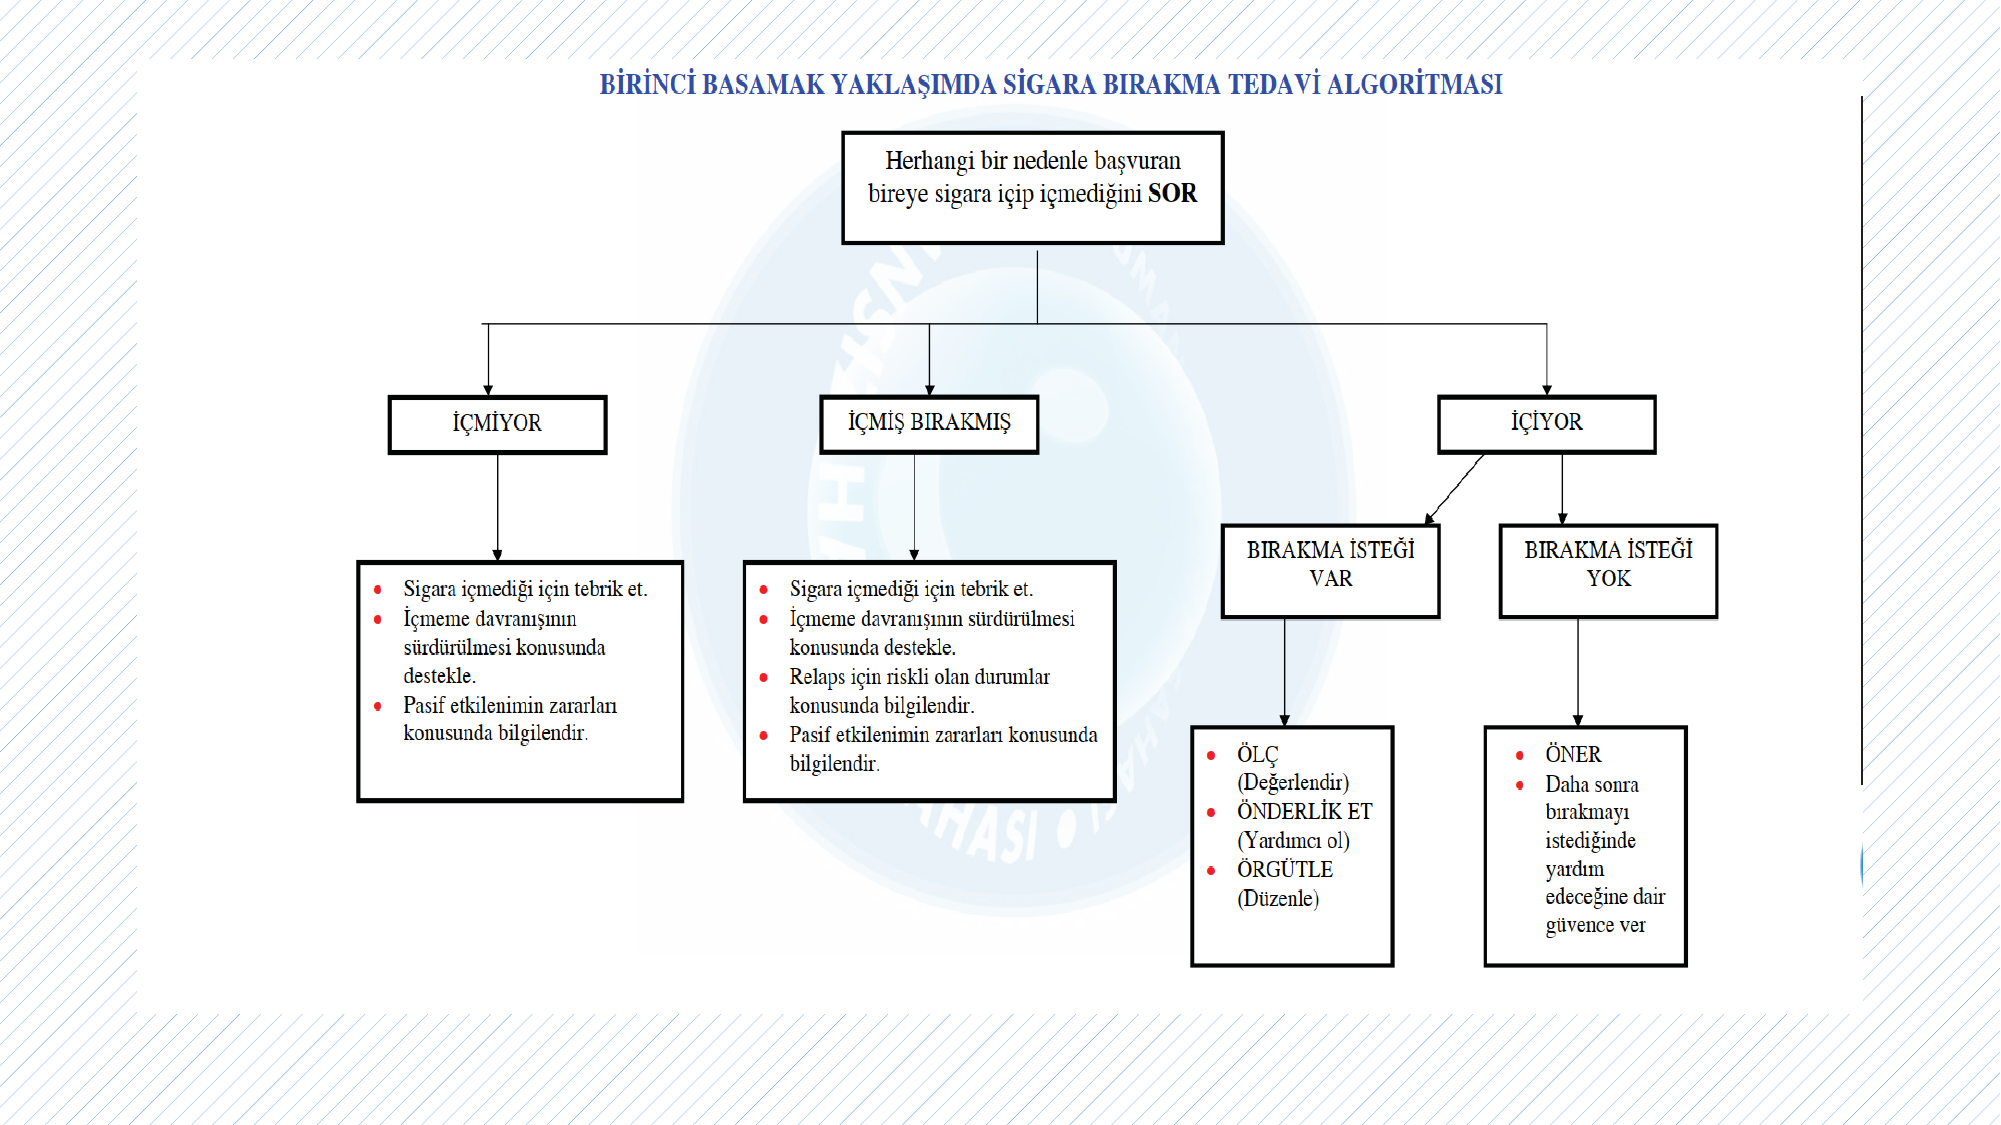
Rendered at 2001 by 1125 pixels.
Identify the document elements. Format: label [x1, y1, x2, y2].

footer [662, 1042, 1338, 1103]
picture [137, 59, 1863, 1014]
